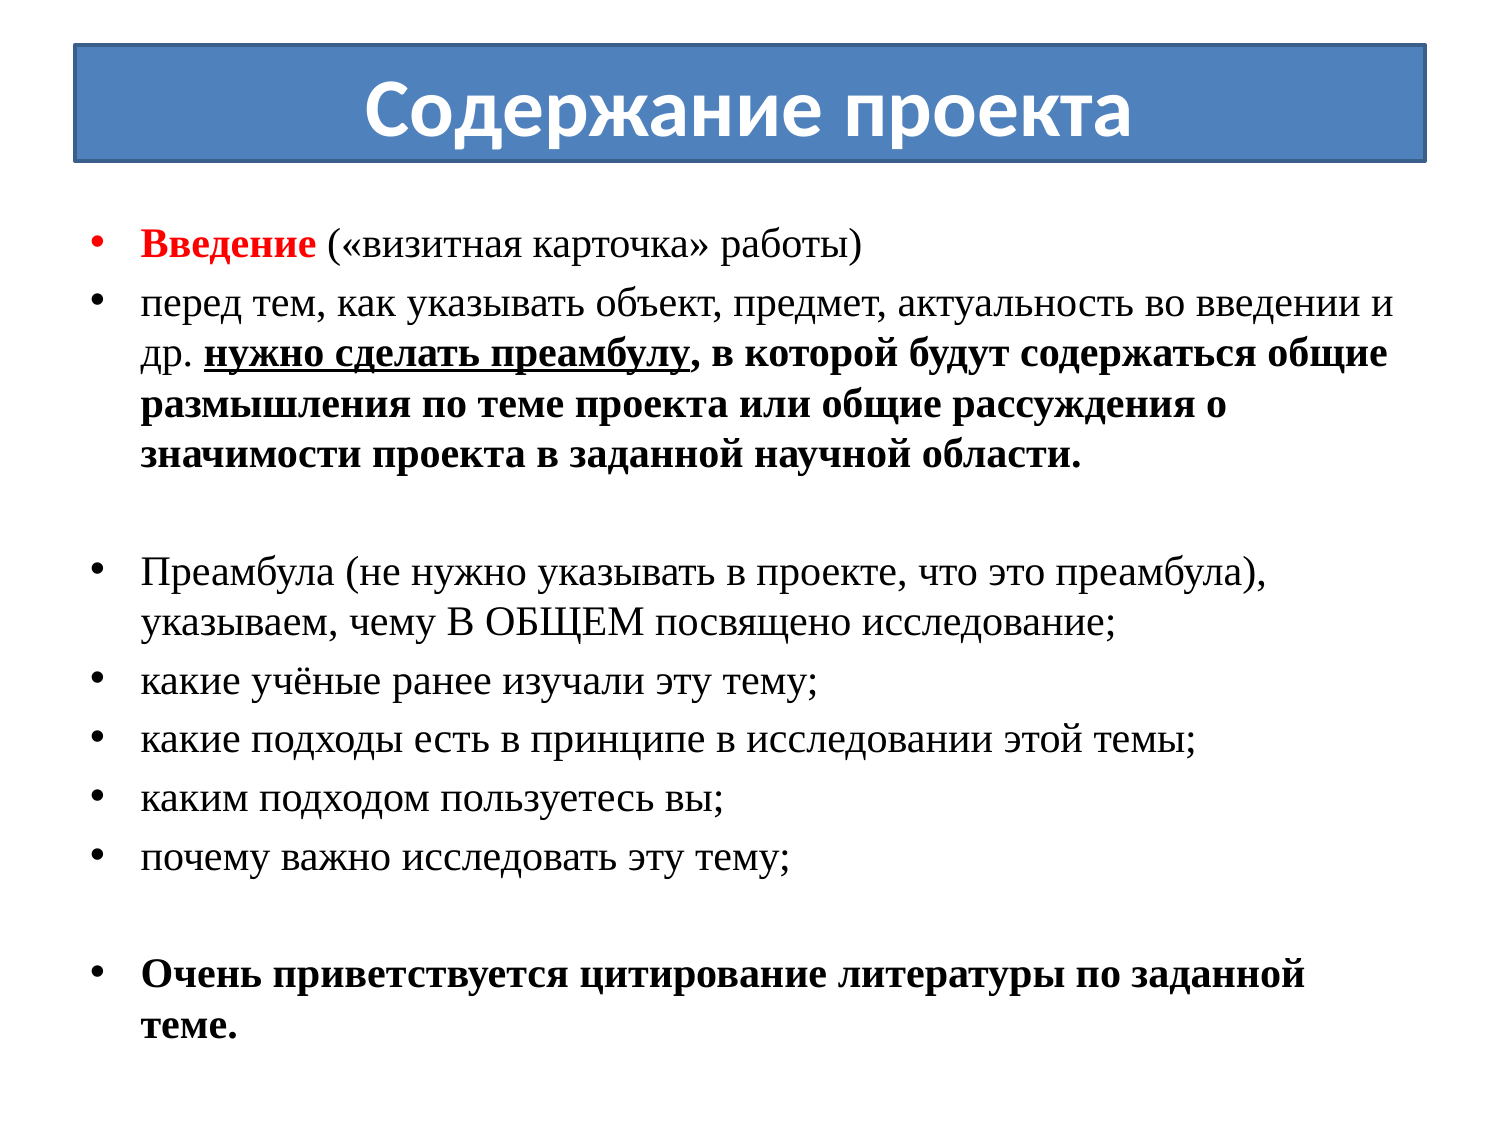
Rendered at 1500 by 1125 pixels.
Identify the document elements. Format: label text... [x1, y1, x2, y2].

title Содержание проекта [73, 43, 1427, 163]
list Введение («визитная карточка» работы) перед тем, как указывать объект, предмет, актуальность во введении и др. нужно сделать преамбулу, в которой будут содержаться общие размышления по теме проекта или общие рассуждения о значимости проекта в заданной научной области. Преамбула (не нужно указывать в проекте, что это преамбула), указываем, чему В ОБЩЕМ посвящено исследование; какие учёные ранее изучали эту тему; какие подходы есть в принципе в исследовании этой темы; каким подходом пользуетесь вы; почему важно исследовать эту тему; Очень приветствуется цитирование литературы по заданной теме. [75, 208, 1425, 1059]
